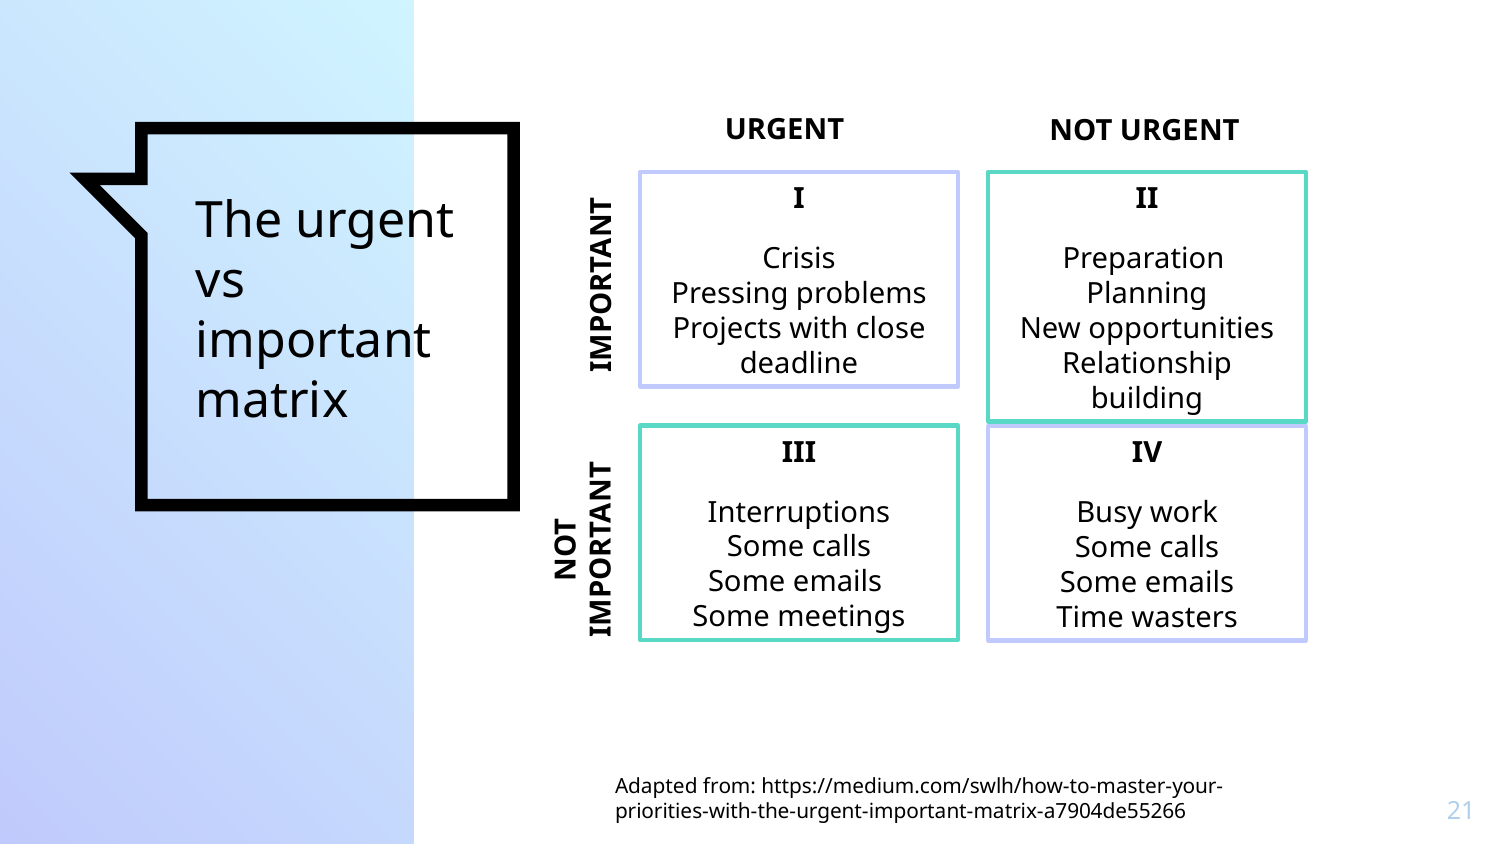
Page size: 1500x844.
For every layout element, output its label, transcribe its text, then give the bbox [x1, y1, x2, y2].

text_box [538, 102, 1307, 675]
slide_number 21 [1400, 779, 1491, 844]
title The urgent vs important matrix [180, 171, 482, 485]
text_box Adapted from: https://medium.com/swlh/how-to-master-your-priorities-with-the-urgent-important-matrix-a7904de55266 [600, 757, 1316, 837]
